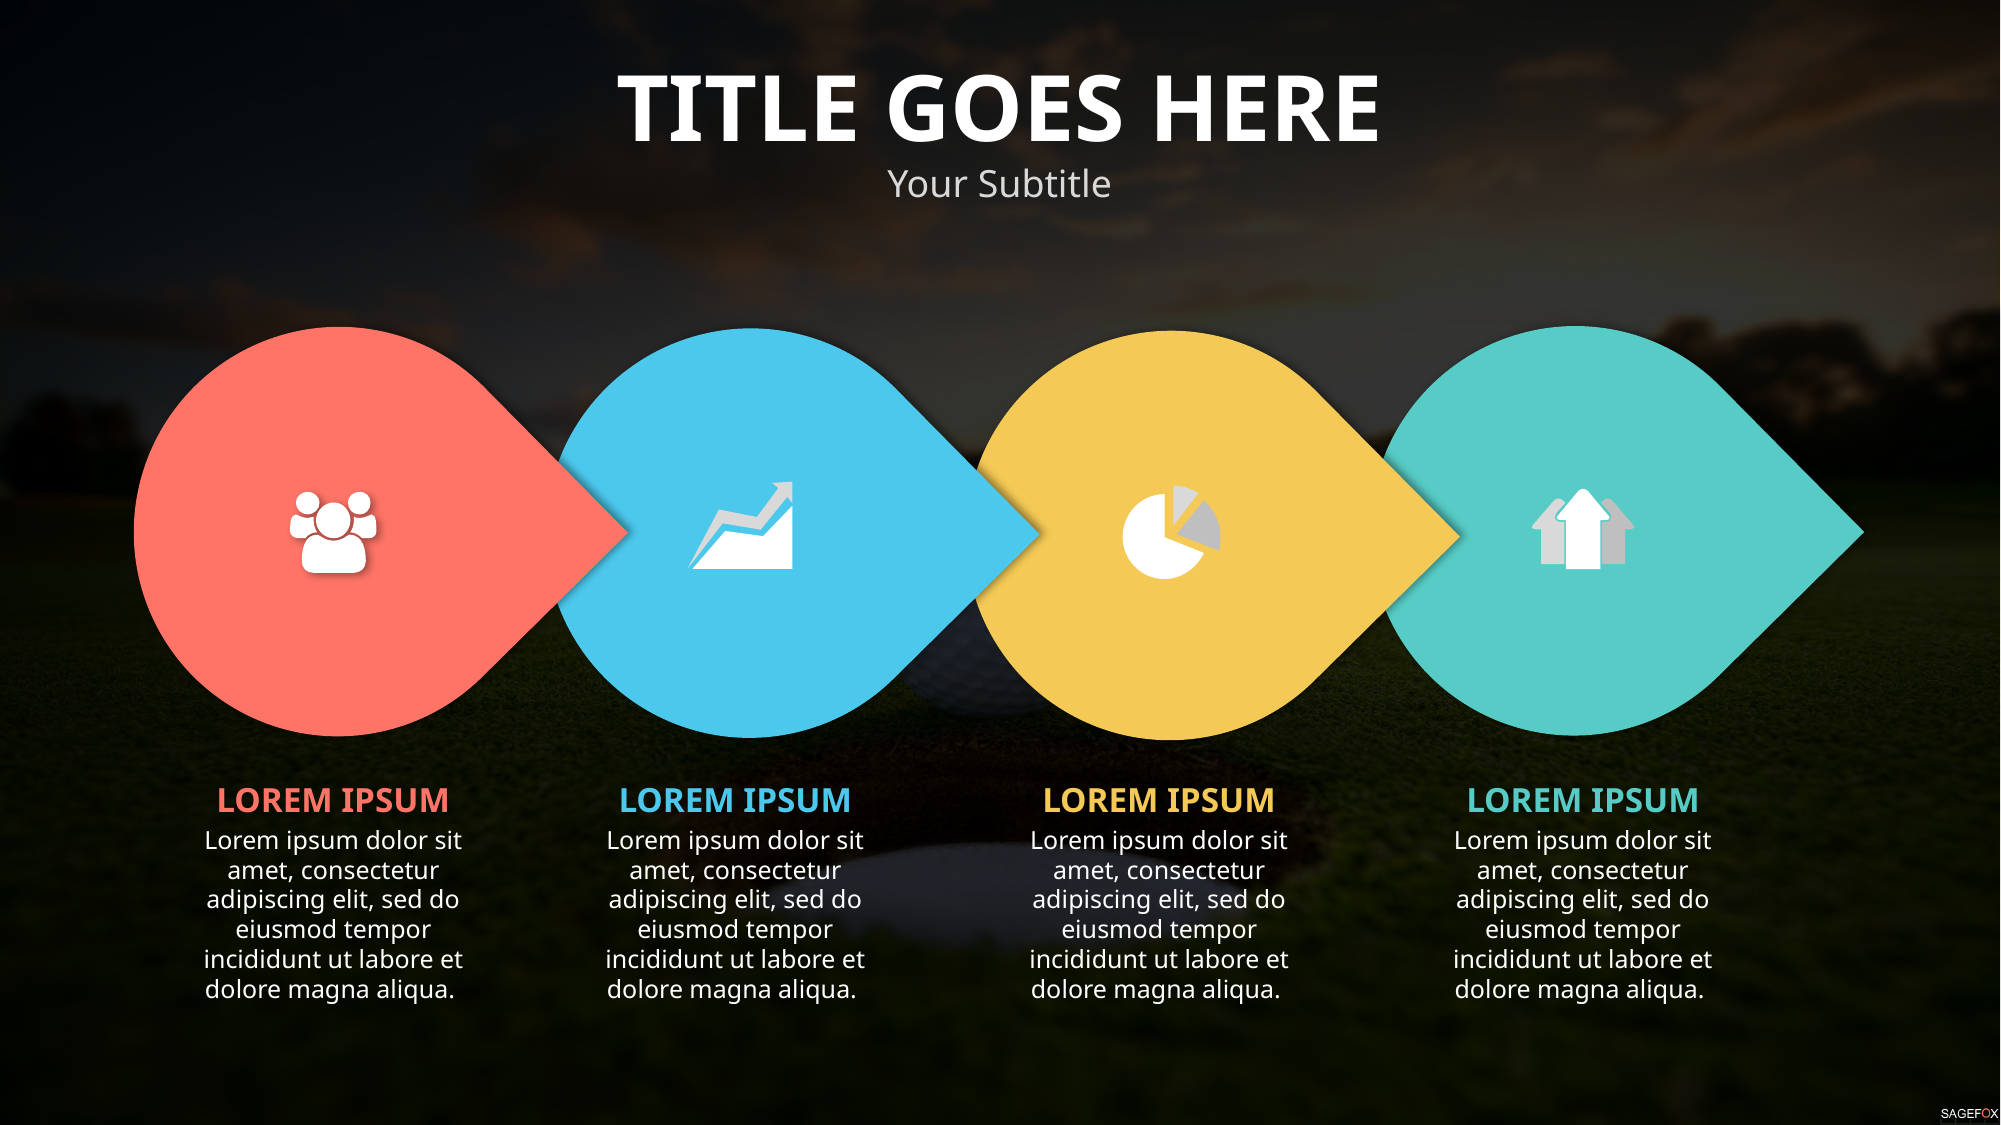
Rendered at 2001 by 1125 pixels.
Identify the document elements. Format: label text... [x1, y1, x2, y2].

text_box [978, 329, 1462, 742]
text_box [295, 491, 351, 539]
text_box LOREM IPSUM Lorem ipsum dolor sit amet, consectetur adipiscing elit, sed do eiusmod tempor incididunt ut labore et dolore magna aliqua. [163, 771, 504, 1012]
text_box LOREM IPSUM Lorem ipsum dolor sit amet, consectetur adipiscing elit, sed do eiusmod tempor incididunt ut labore et dolore magna aliqua. [1413, 771, 1754, 1012]
text_box TITLE GOES HERE Your Subtitle [548, 42, 1452, 212]
picture [0, 0, 2001, 1125]
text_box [1122, 485, 1221, 580]
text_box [1530, 488, 1636, 570]
text_box [561, 327, 1042, 739]
text_box LOREM IPSUM Lorem ipsum dolor sit amet, consectetur adipiscing elit, sed do eiusmod tempor incididunt ut labore et dolore magna aliqua. [565, 771, 906, 1012]
text_box [289, 514, 377, 573]
text_box [1386, 325, 1866, 737]
text_box [348, 491, 371, 515]
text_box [687, 481, 793, 569]
text_box LOREM IPSUM Lorem ipsum dolor sit amet, consectetur adipiscing elit, sed do eiusmod tempor incididunt ut labore et dolore magna aliqua. [989, 771, 1330, 1012]
